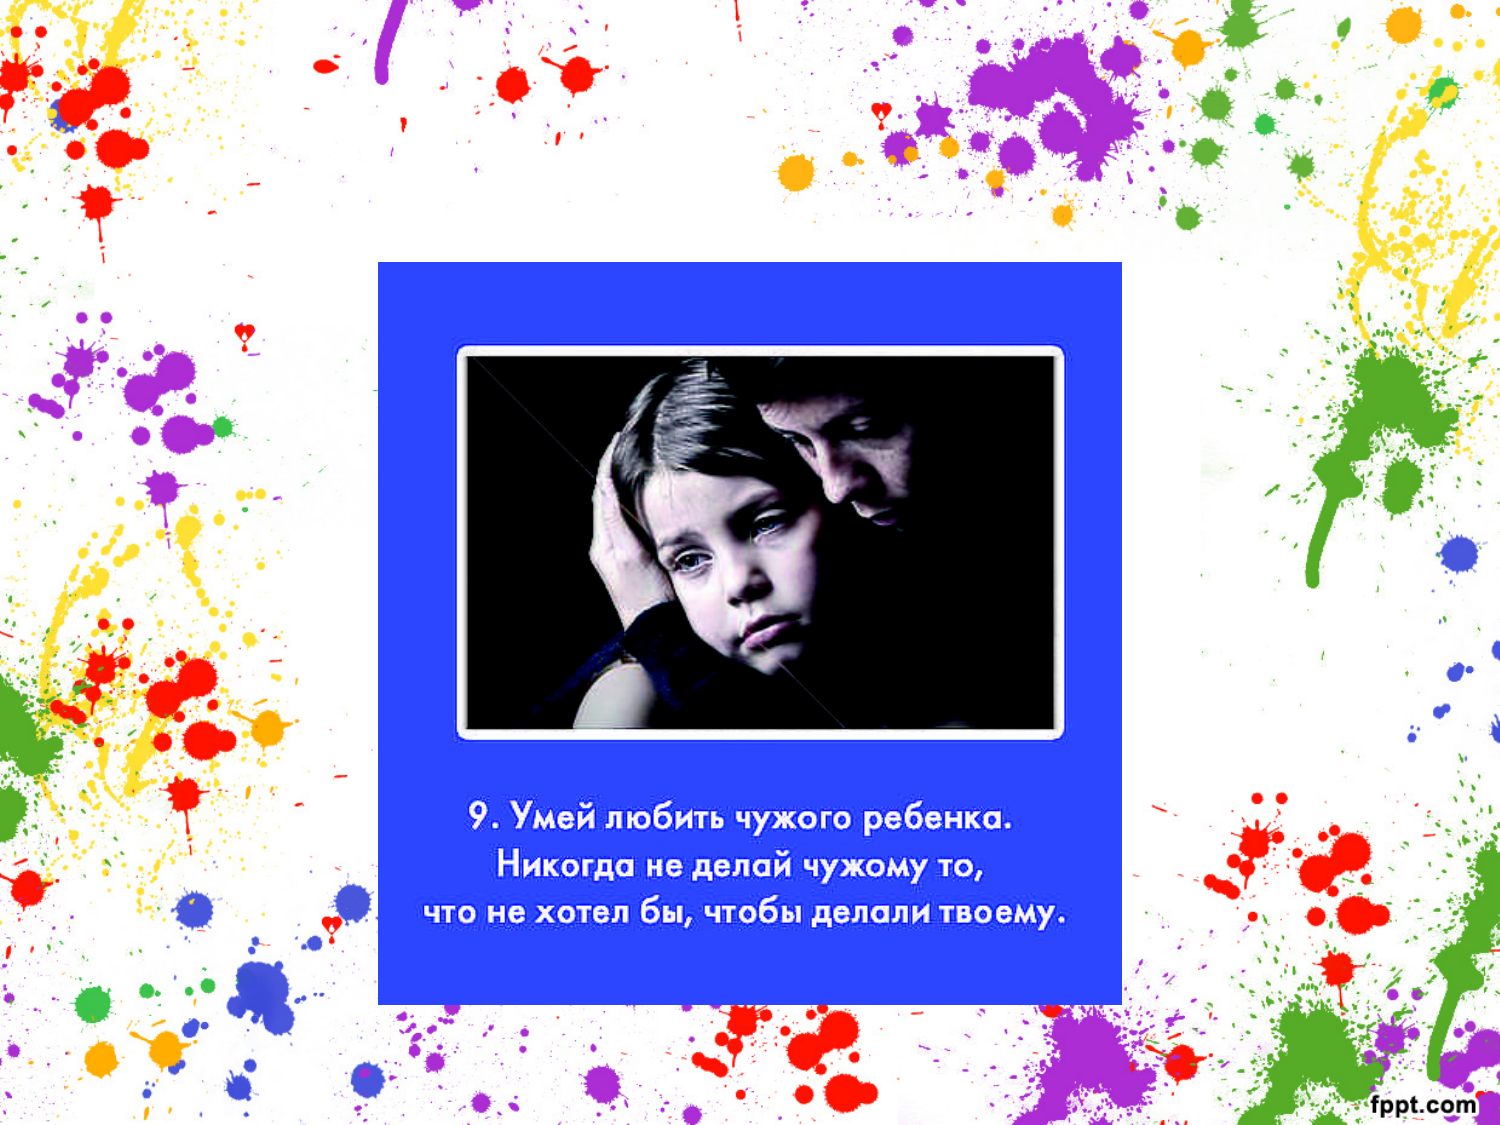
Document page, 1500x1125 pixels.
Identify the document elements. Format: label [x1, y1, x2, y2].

picture [0, 0, 1500, 1125]
list [378, 262, 1122, 1006]
